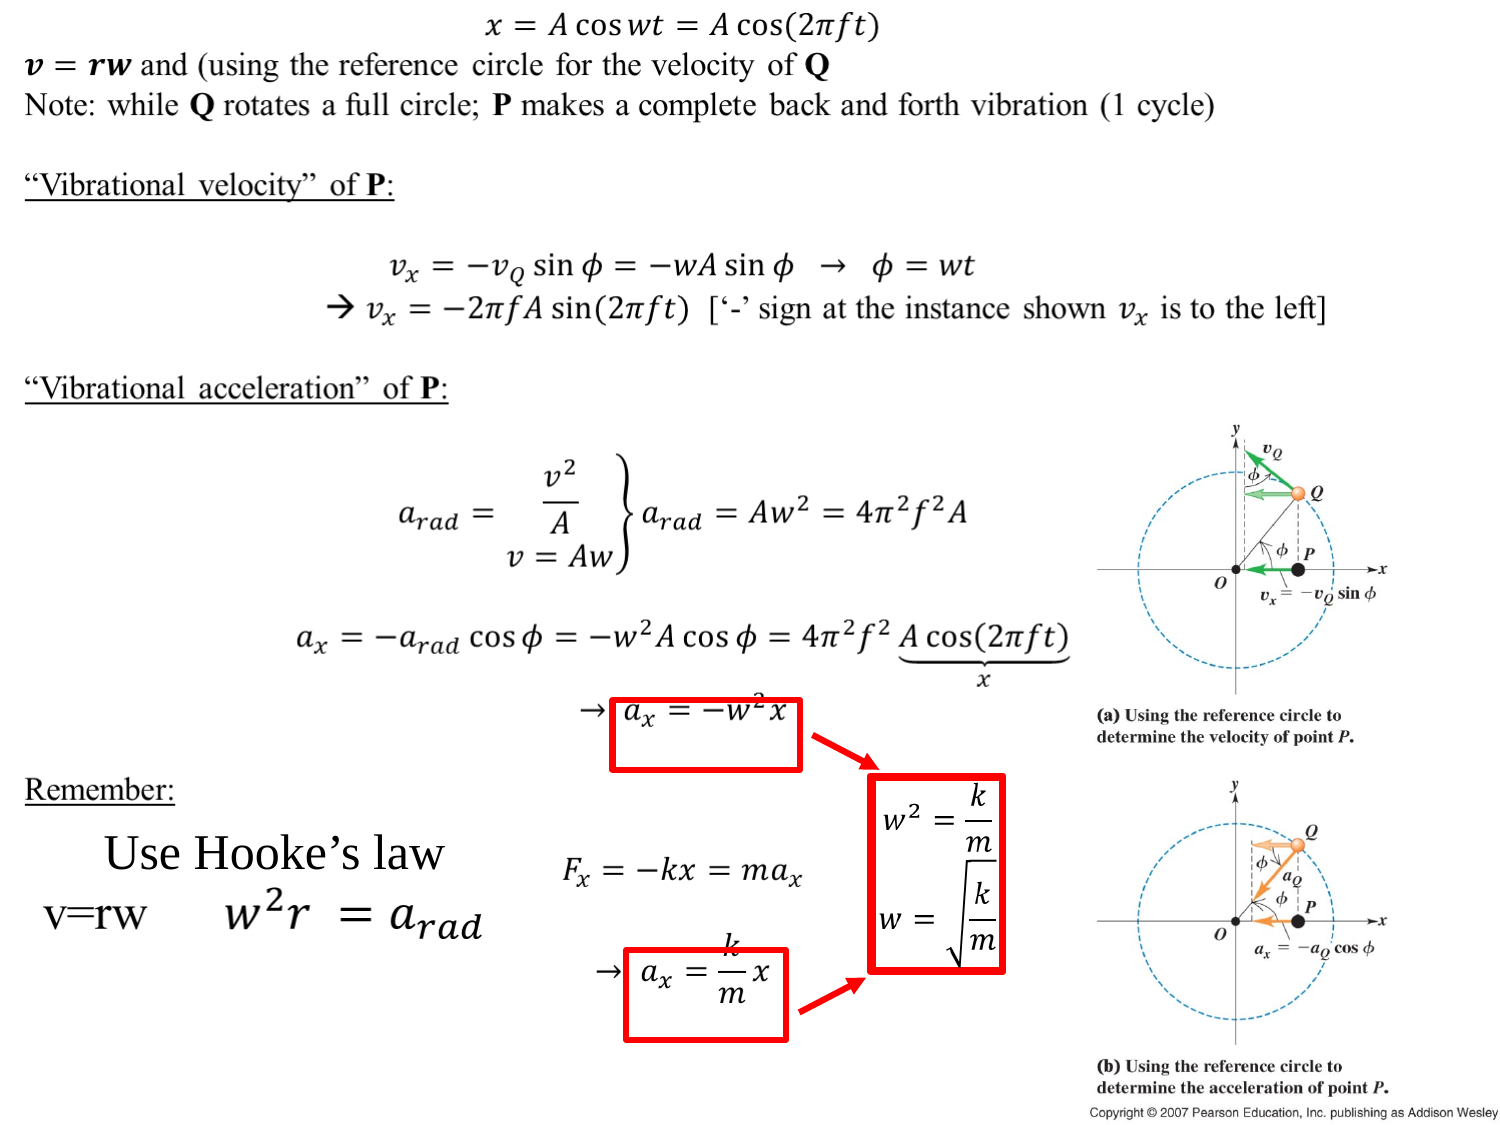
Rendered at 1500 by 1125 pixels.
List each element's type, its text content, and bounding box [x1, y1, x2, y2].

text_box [798, 977, 867, 1013]
picture [1087, 414, 1500, 1125]
text_box [24, 3, 1342, 1017]
text_box Use Hooke’s law [88, 812, 461, 887]
text_box [10, 873, 517, 949]
text_box [626, 950, 787, 1040]
text_box [612, 699, 800, 770]
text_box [812, 734, 880, 770]
text_box [870, 775, 1004, 972]
